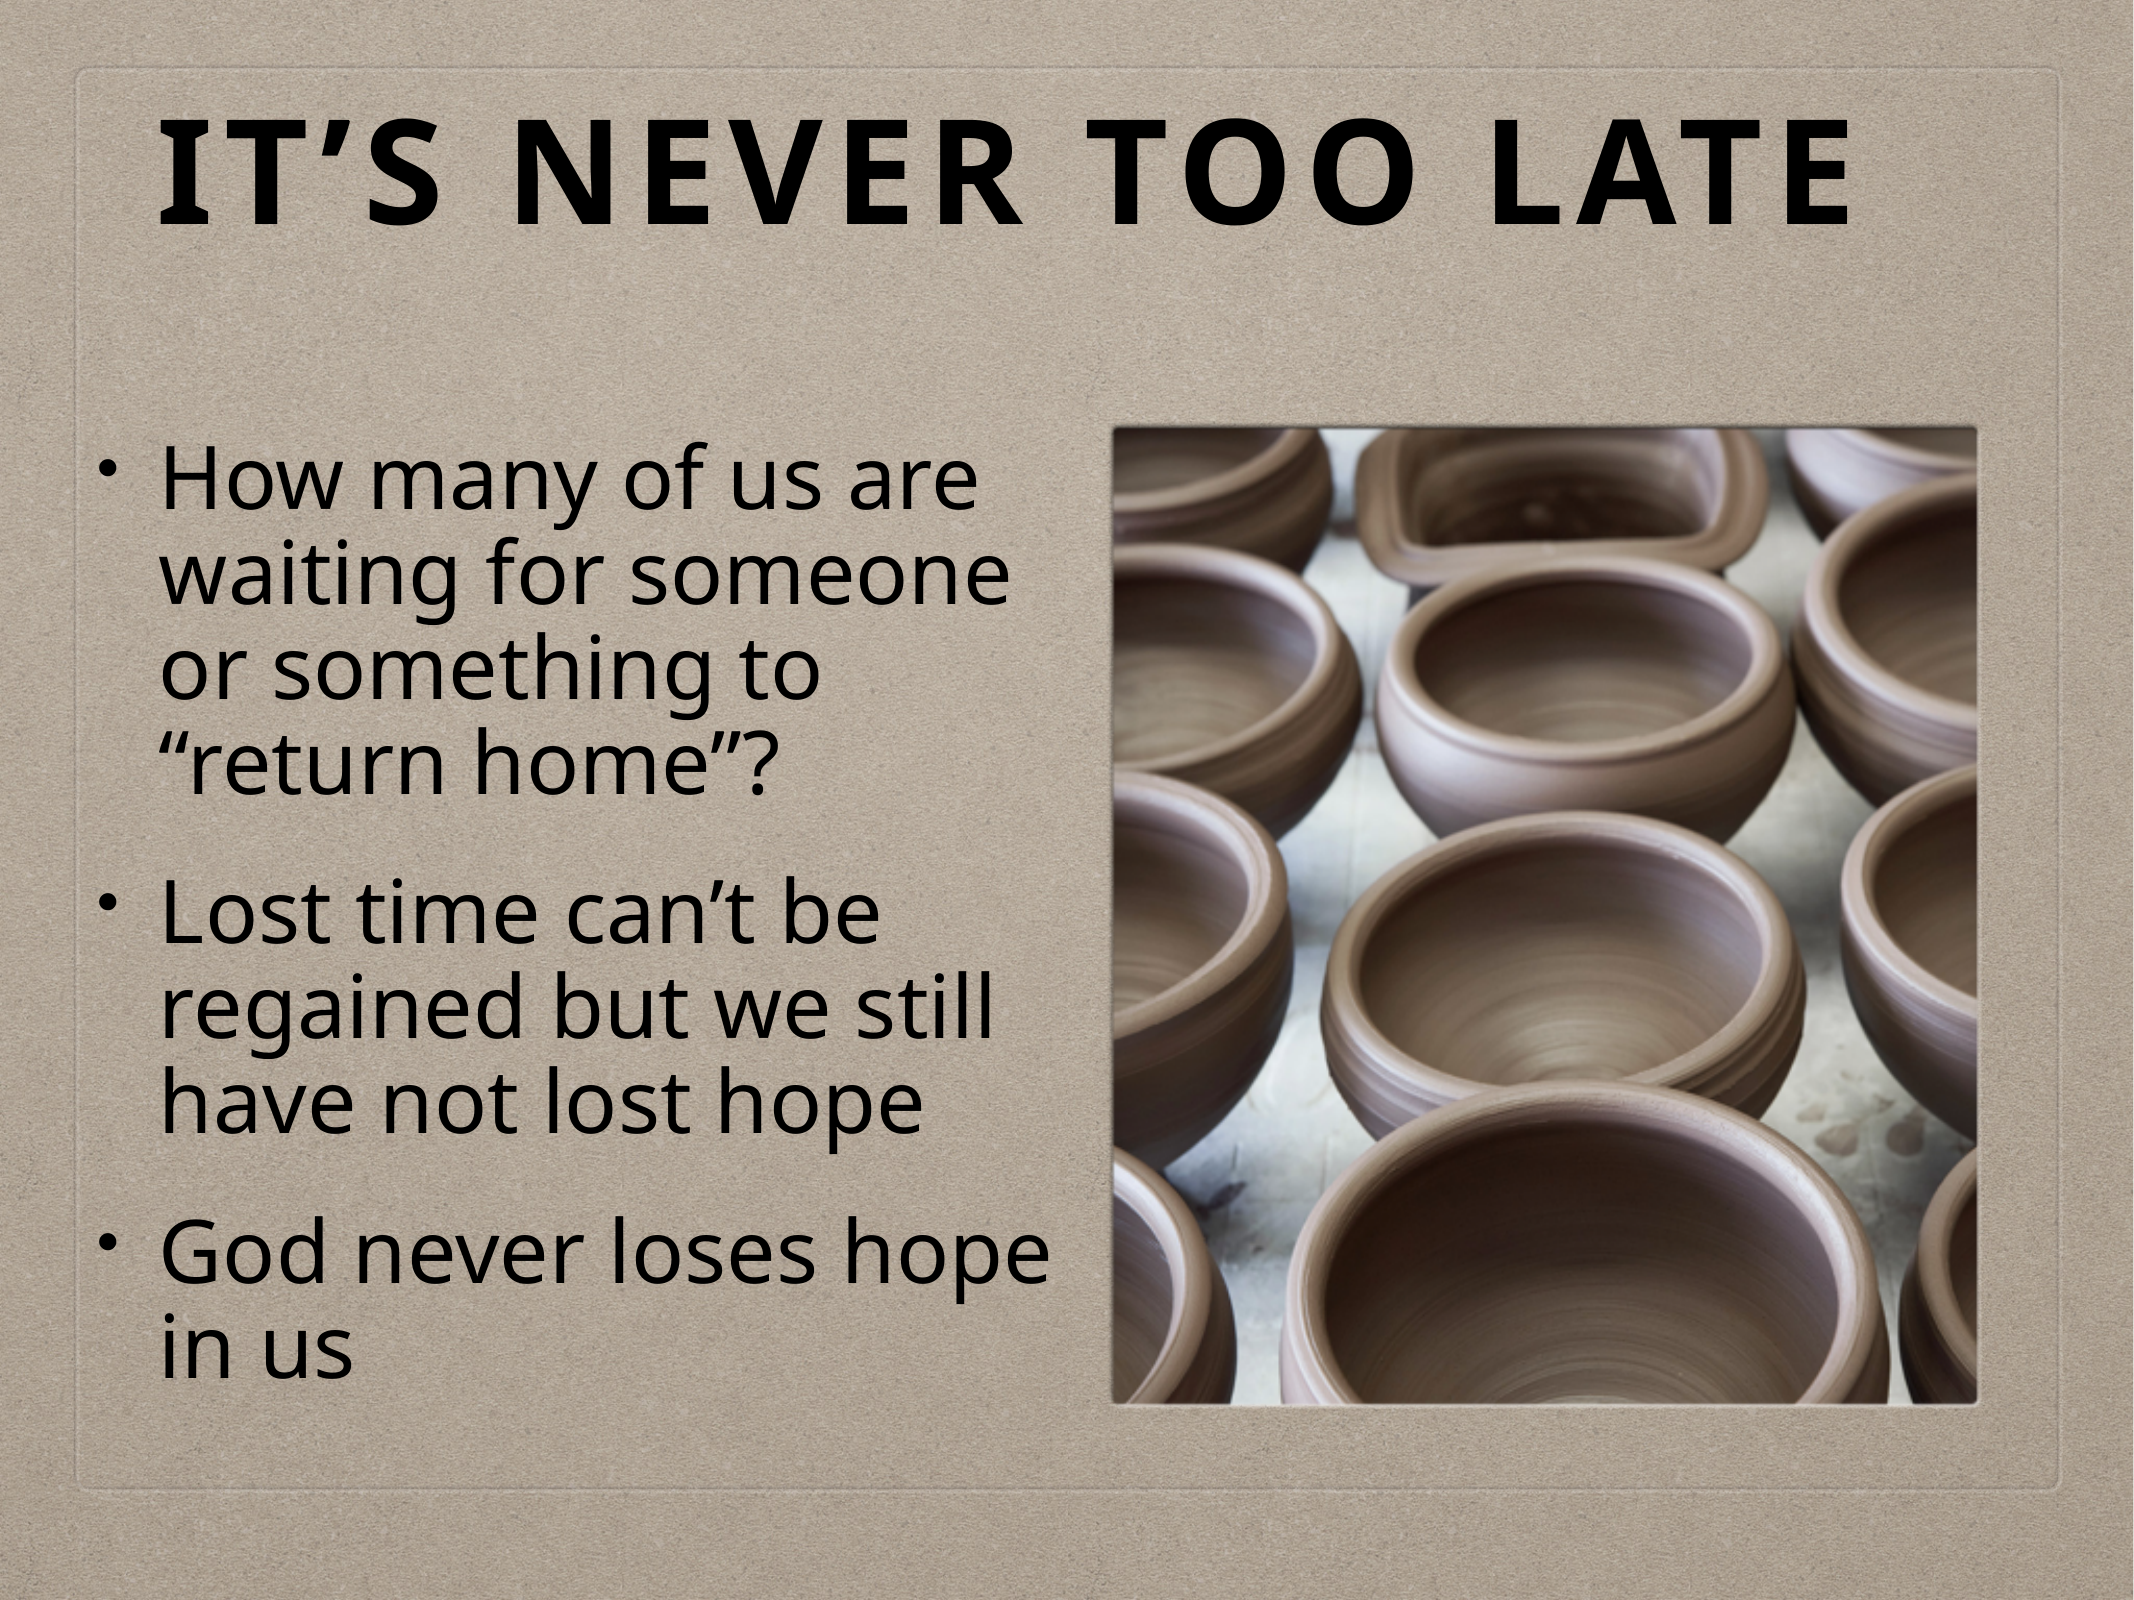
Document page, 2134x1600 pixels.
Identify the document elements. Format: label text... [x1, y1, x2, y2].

picture [0, 0, 2134, 1600]
list How many of us are waiting for someone or something to “return home”? Lost time can’t be regained but we still have not lost hope God never loses hope in us [87, 355, 1114, 1476]
title it’s never too late [147, 103, 1986, 386]
